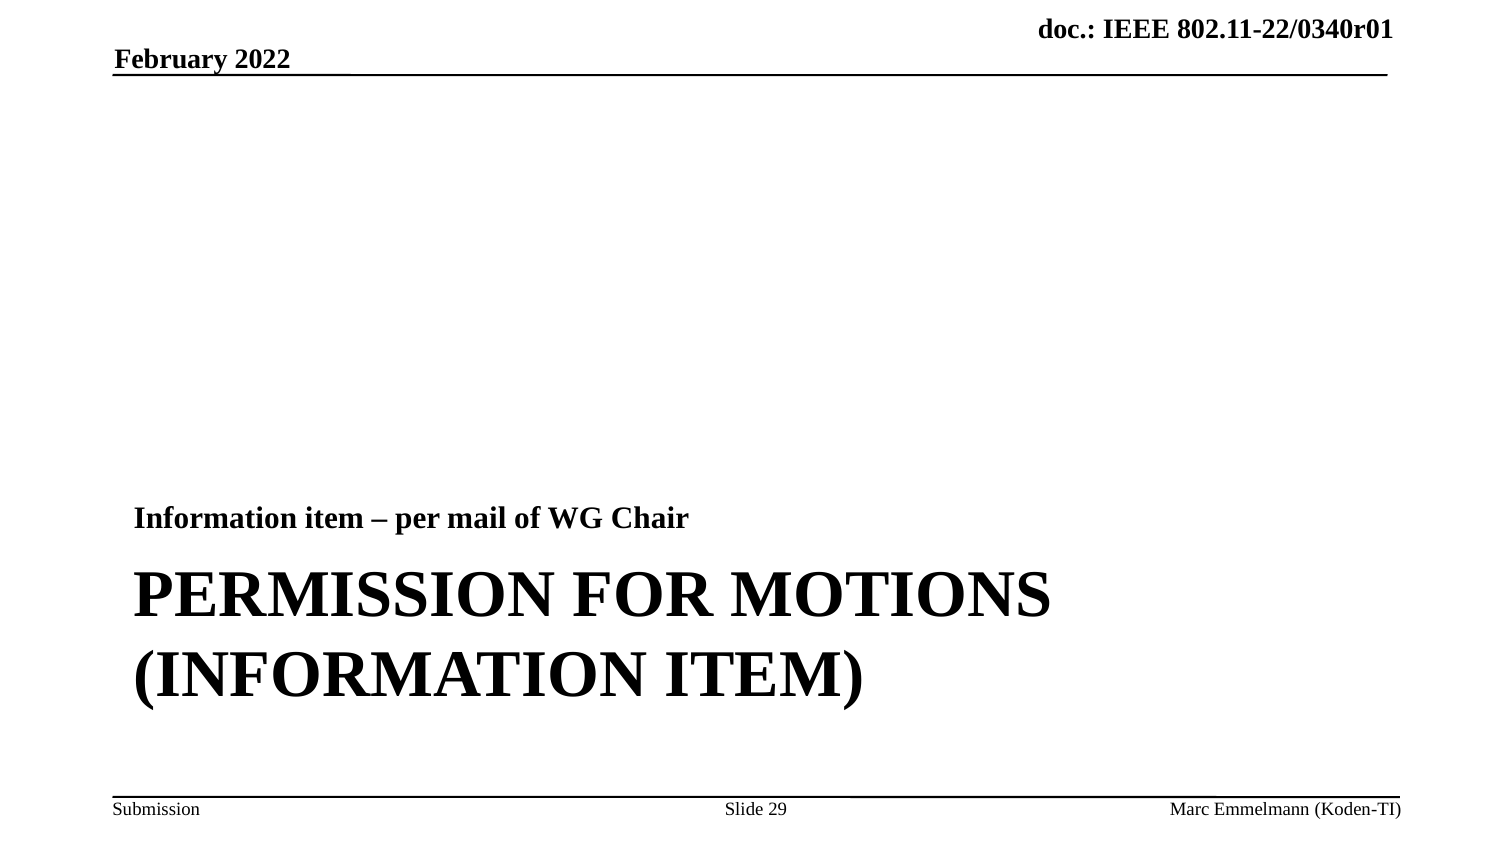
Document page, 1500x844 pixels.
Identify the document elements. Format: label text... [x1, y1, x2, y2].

list Information item – per mail of WG Chair [118, 357, 1394, 543]
footer Marc Emmelmann (Koden-TI) [878, 796, 1402, 820]
slide_number Slide 29 [712, 796, 800, 842]
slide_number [114, 40, 423, 75]
title Permission for Motions (information item) [118, 543, 1394, 710]
